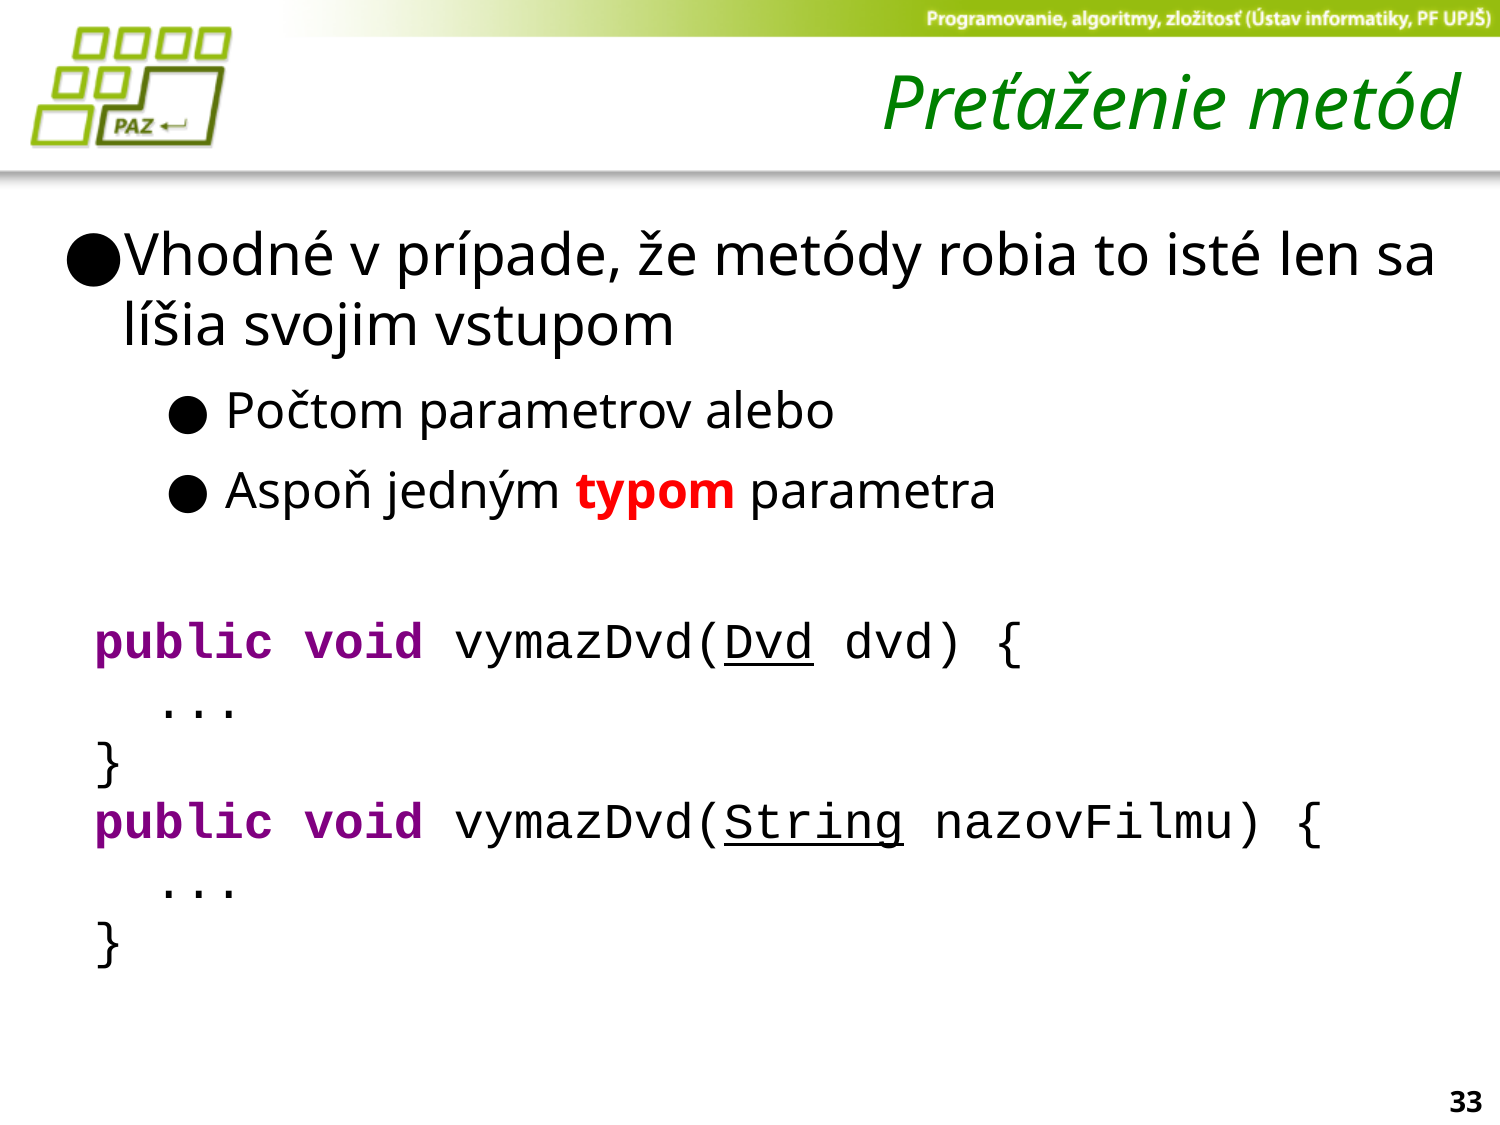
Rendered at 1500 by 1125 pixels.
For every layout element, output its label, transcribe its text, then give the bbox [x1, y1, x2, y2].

title Preťaženie metód [343, 46, 1477, 135]
list Vhodné v prípade, že metódy robia to isté len sa líšia svojim vstupom Počtom parametrov alebo Aspoň jedným typom parametra public void vymazDvd(Dvd dvd) { ... } public void vymazDvd(String nazovFilmu) { ... } [48, 209, 1456, 1080]
picture [0, 0, 1500, 1125]
